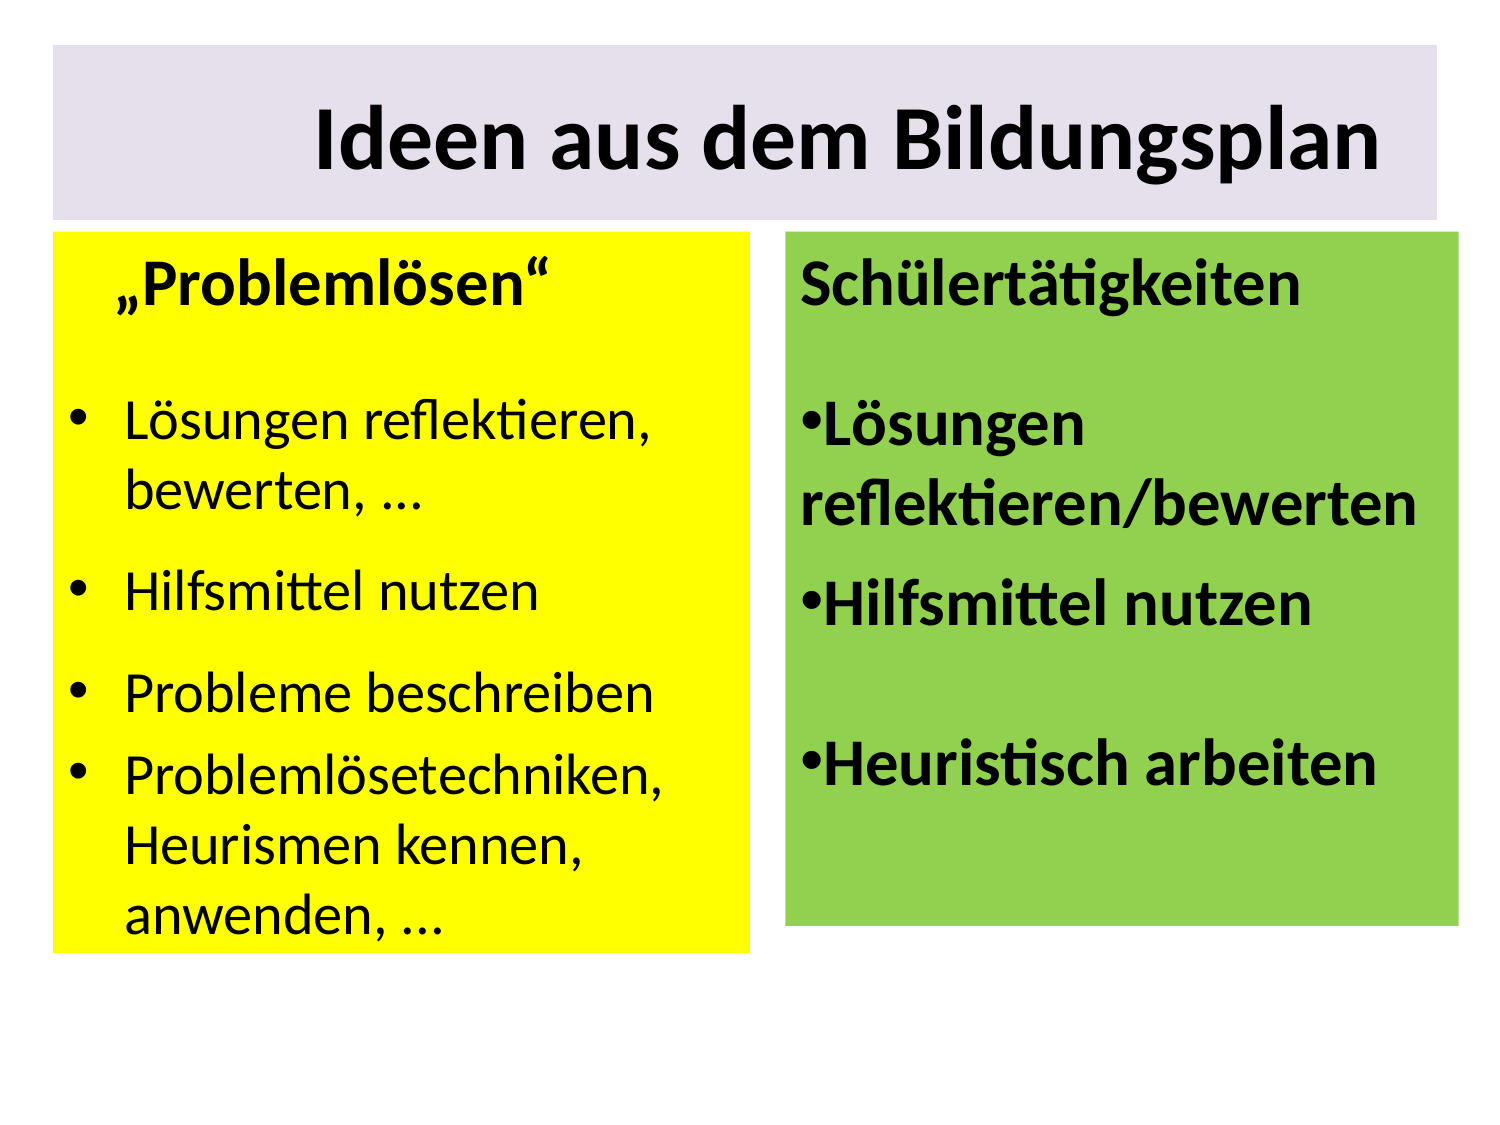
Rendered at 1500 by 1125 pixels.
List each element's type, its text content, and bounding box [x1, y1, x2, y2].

text_box Ideen aus dem Bildungsplan [53, 45, 1437, 220]
list „Problemlösen“ Lösungen reflektieren, bewerten, ... Hilfsmittel nutzen Probleme beschreiben Problemlösetechniken, Heurismen kennen, anwenden, ... [53, 231, 750, 954]
text_box Schülertätigkeiten Lösungen reflektieren/bewerten Hilfsmittel nutzen Heuristisch arbeiten [785, 231, 1459, 926]
